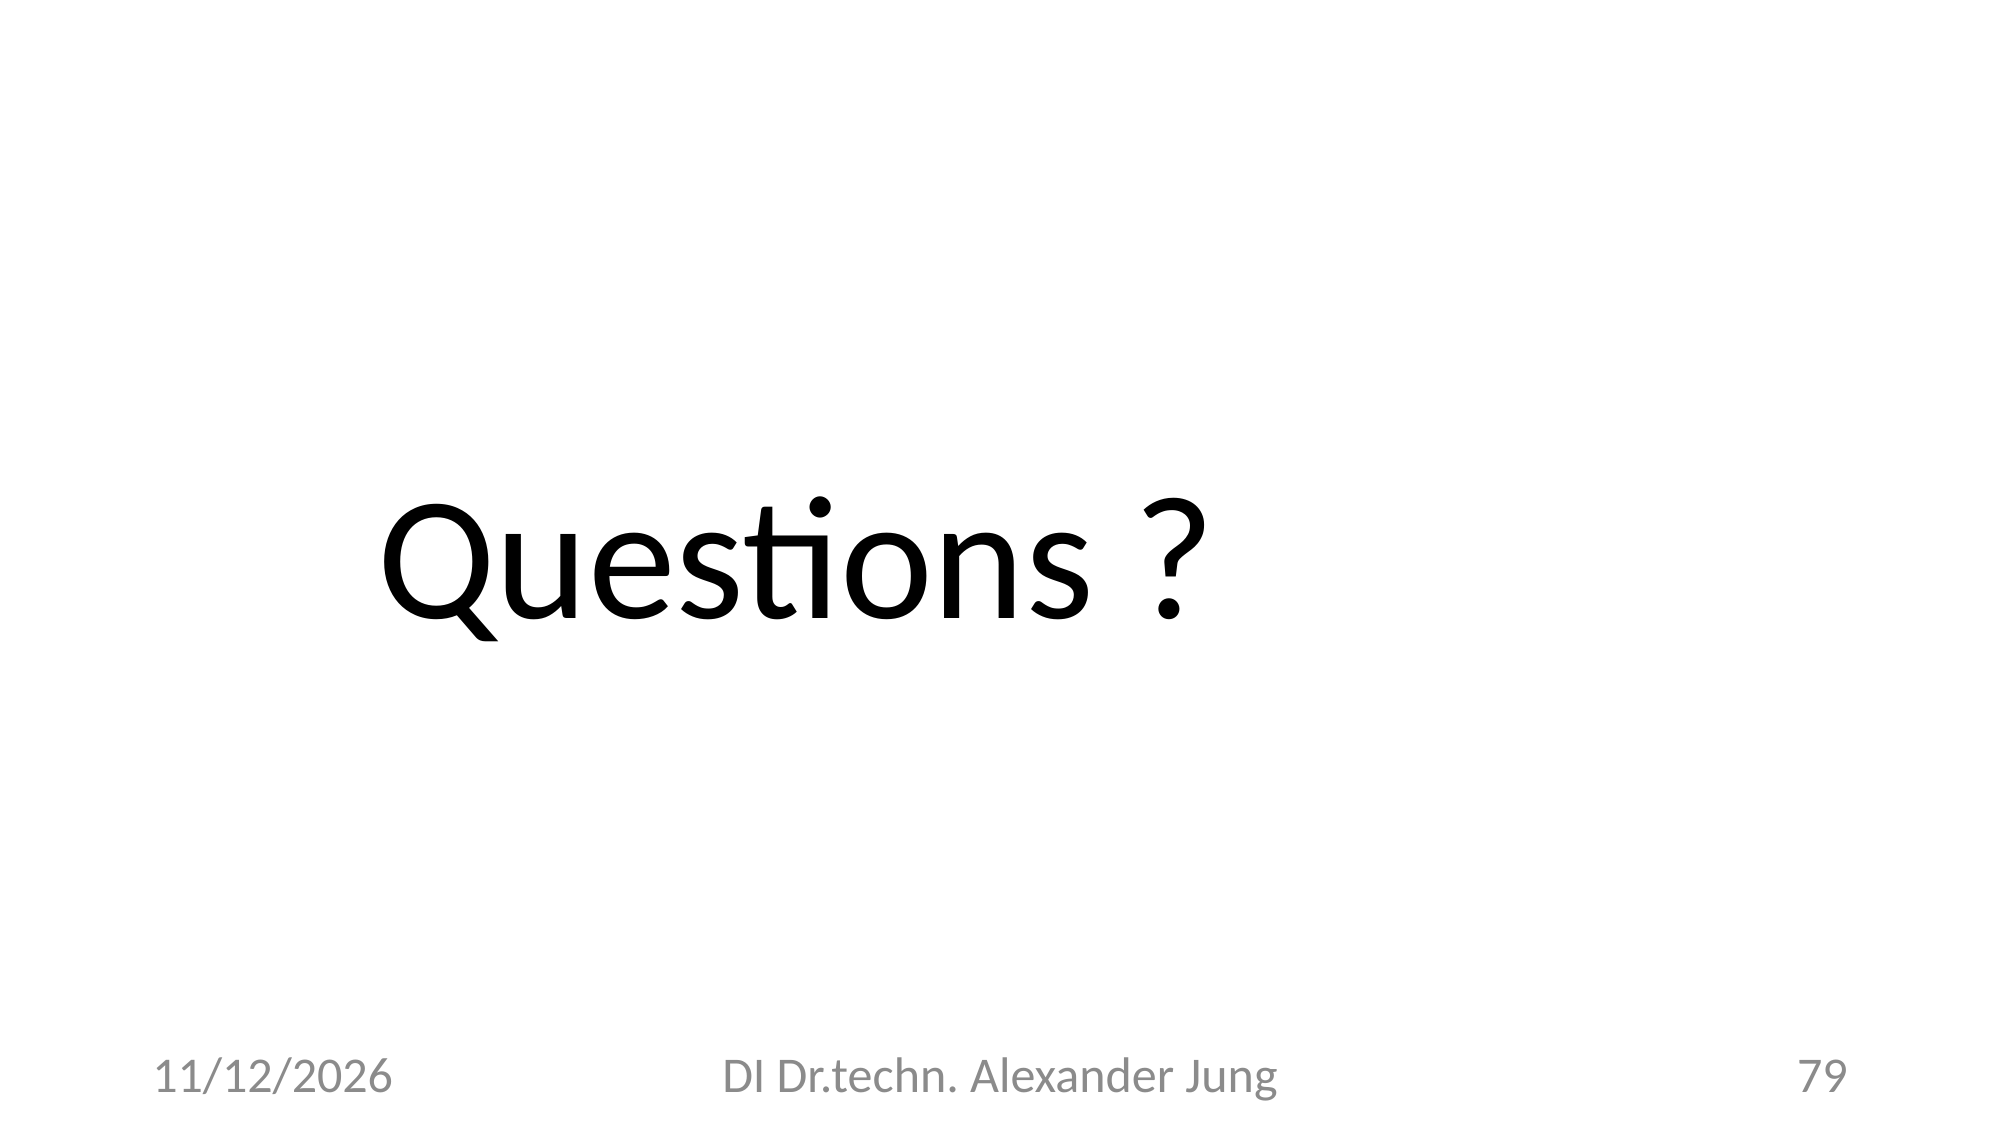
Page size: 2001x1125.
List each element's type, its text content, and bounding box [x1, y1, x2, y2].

slide_number 79 [1412, 1042, 1863, 1103]
list Questions ? [362, 459, 1350, 666]
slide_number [137, 1042, 588, 1103]
footer DI Dr.techn. Alexander Jung [662, 1042, 1338, 1103]
